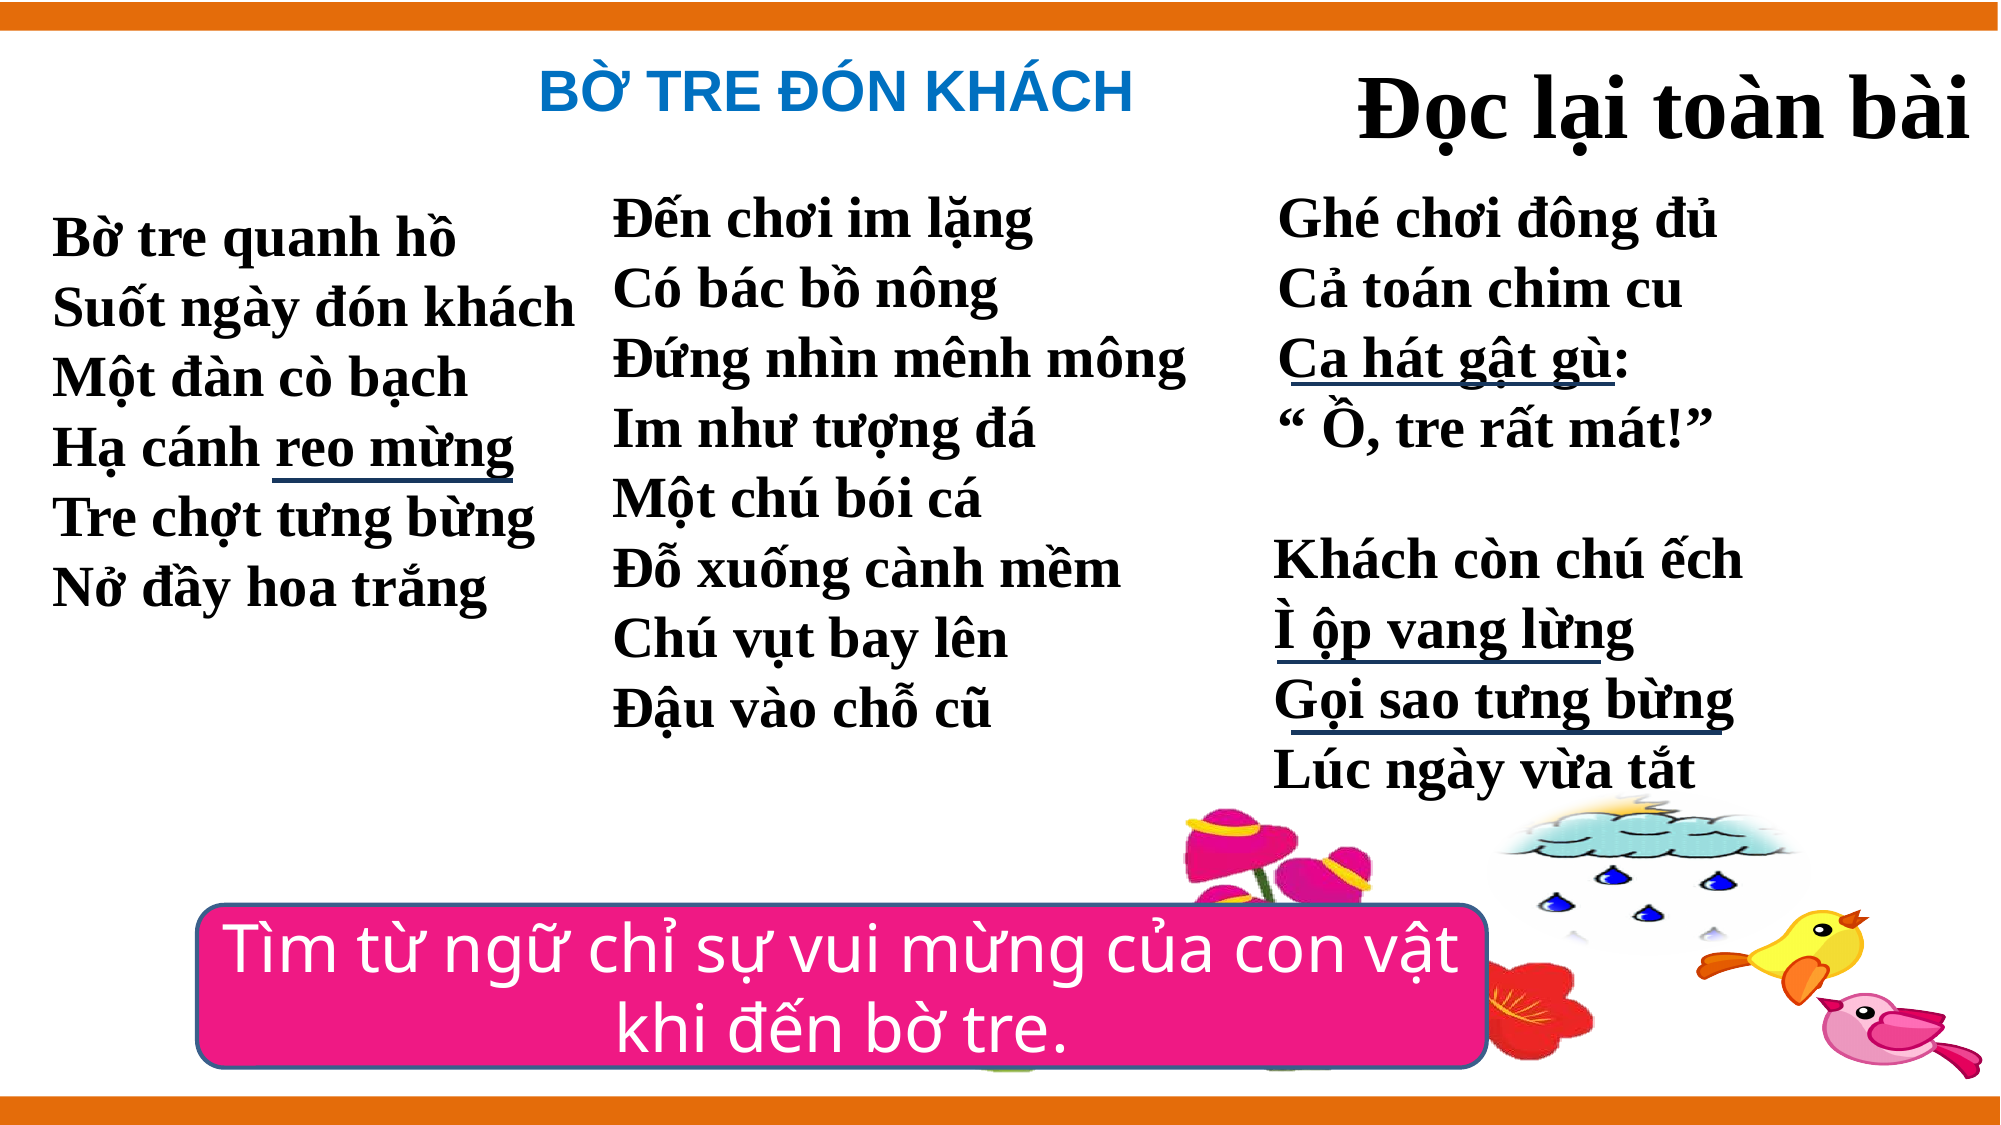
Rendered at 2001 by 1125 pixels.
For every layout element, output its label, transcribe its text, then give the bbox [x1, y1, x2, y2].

text_box Ghé chơi đông đủ Cả toán chim cu Ca hát gật gù: “ Ồ, tre rất mát!” [1262, 171, 2000, 467]
picture [939, 787, 1992, 1097]
text_box Tìm từ ngữ chỉ sự vui mừng của con vật khi đến bờ tre. [194, 902, 934, 1070]
text_box BỜ TRE ĐÓN KHÁCH [523, 45, 1161, 131]
text_box Đến chơi im lặng Có bác bồ nông Đứng nhìn mênh mông Im như tượng đá Một chú bói cá Đỗ xuống cành mềm Chú vụt bay lên Đậu vào chỗ cũ [597, 172, 1447, 747]
text_box [0, 1094, 2000, 1125]
text_box Bờ tre quanh hồ Suốt ngày đón khách Một đàn cò bạch Hạ cánh reo mừng Tre chợt tưng bừng Nở đầy hoa trắng [37, 190, 597, 625]
text_box Đọc lại toàn bài [1341, 39, 2000, 165]
text_box [0, 0, 2000, 33]
text_box Khách còn chú ếch Ì ộp vang lừng Gọi sao tưng bừng Lúc ngày vừa tắt [1259, 513, 2000, 808]
